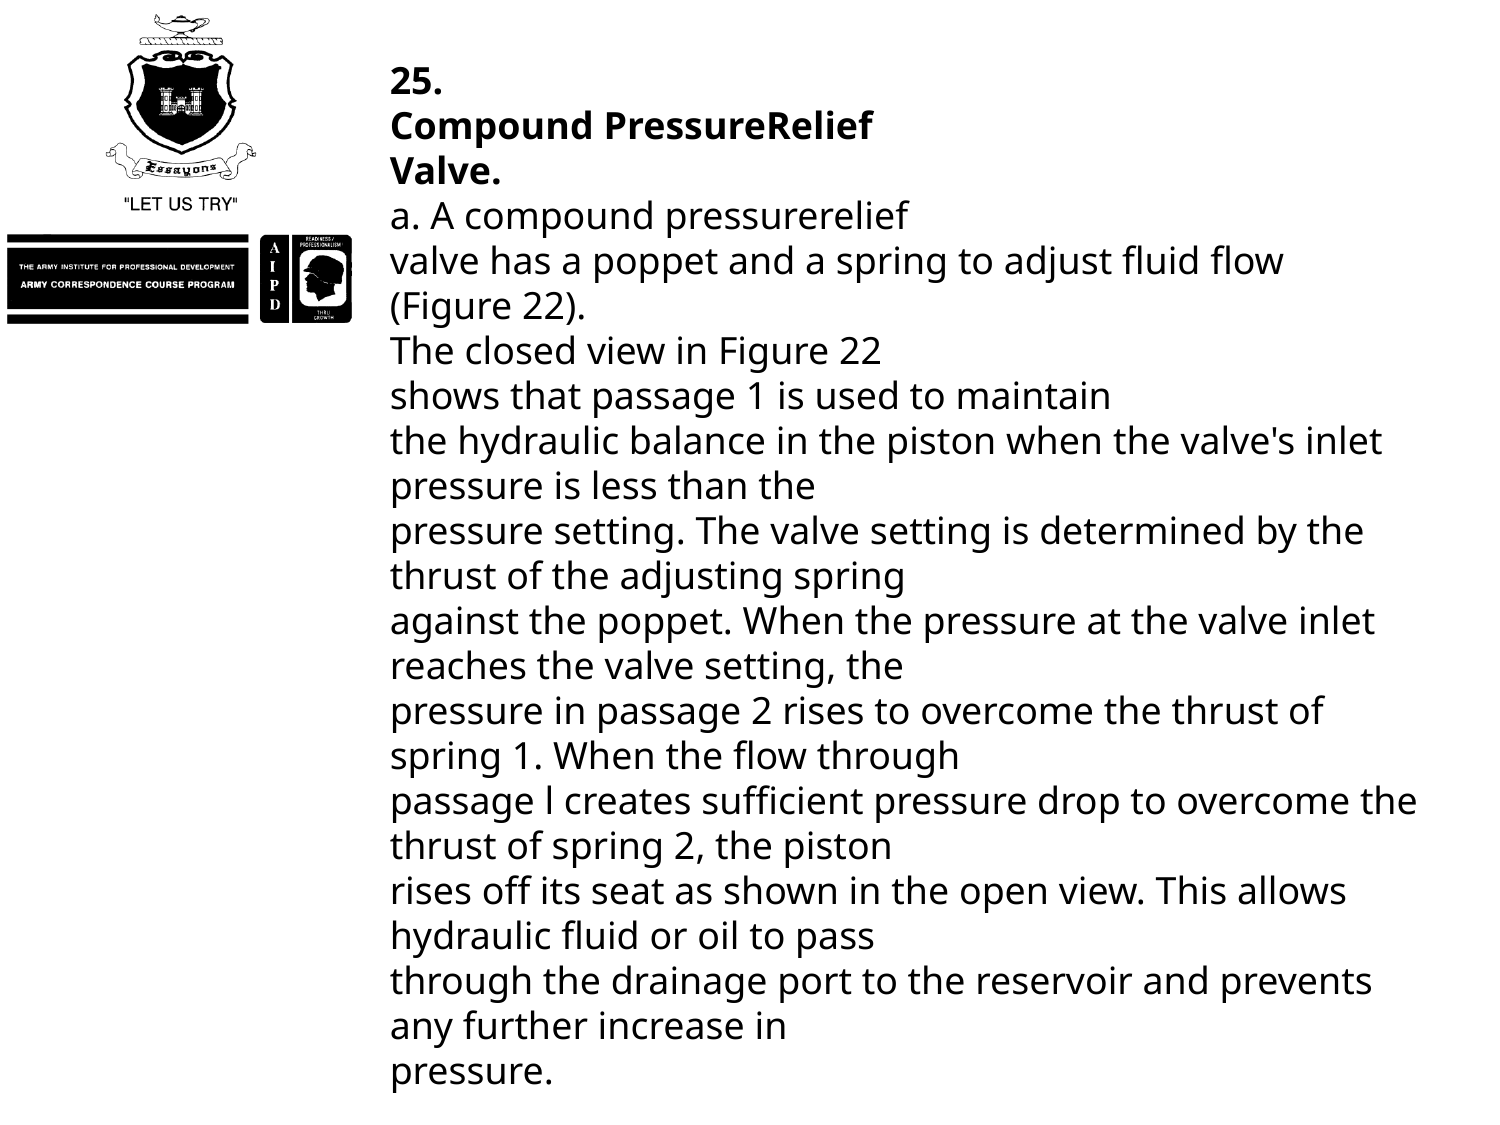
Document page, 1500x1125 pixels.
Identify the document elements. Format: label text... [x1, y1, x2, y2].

text_box 25. Compound PressureRelief Valve. a. A compound pressurerelief valve has a poppet and a spring to adjust fluid flow (Figure 22). The closed view in Figure 22 shows that passage 1 is used to maintain the hydraulic balance in the piston when the valve's inlet pressure is less than the pressure setting. The valve setting is determined by the thrust of the adjusting spring against the poppet. When the pressure at the valve inlet reaches the valve setting, the pressure in passage 2 rises to overcome the thrust of spring 1. When the flow through passage l creates sufficient pressure drop to overcome the thrust of spring 2, the piston rises off its seat as shown in the open view. This allows hydraulic fluid or oil to pass through the drainage port to the reservoir and prevents any further increase in pressure. [375, 49, 1450, 1100]
picture [5, 12, 353, 326]
